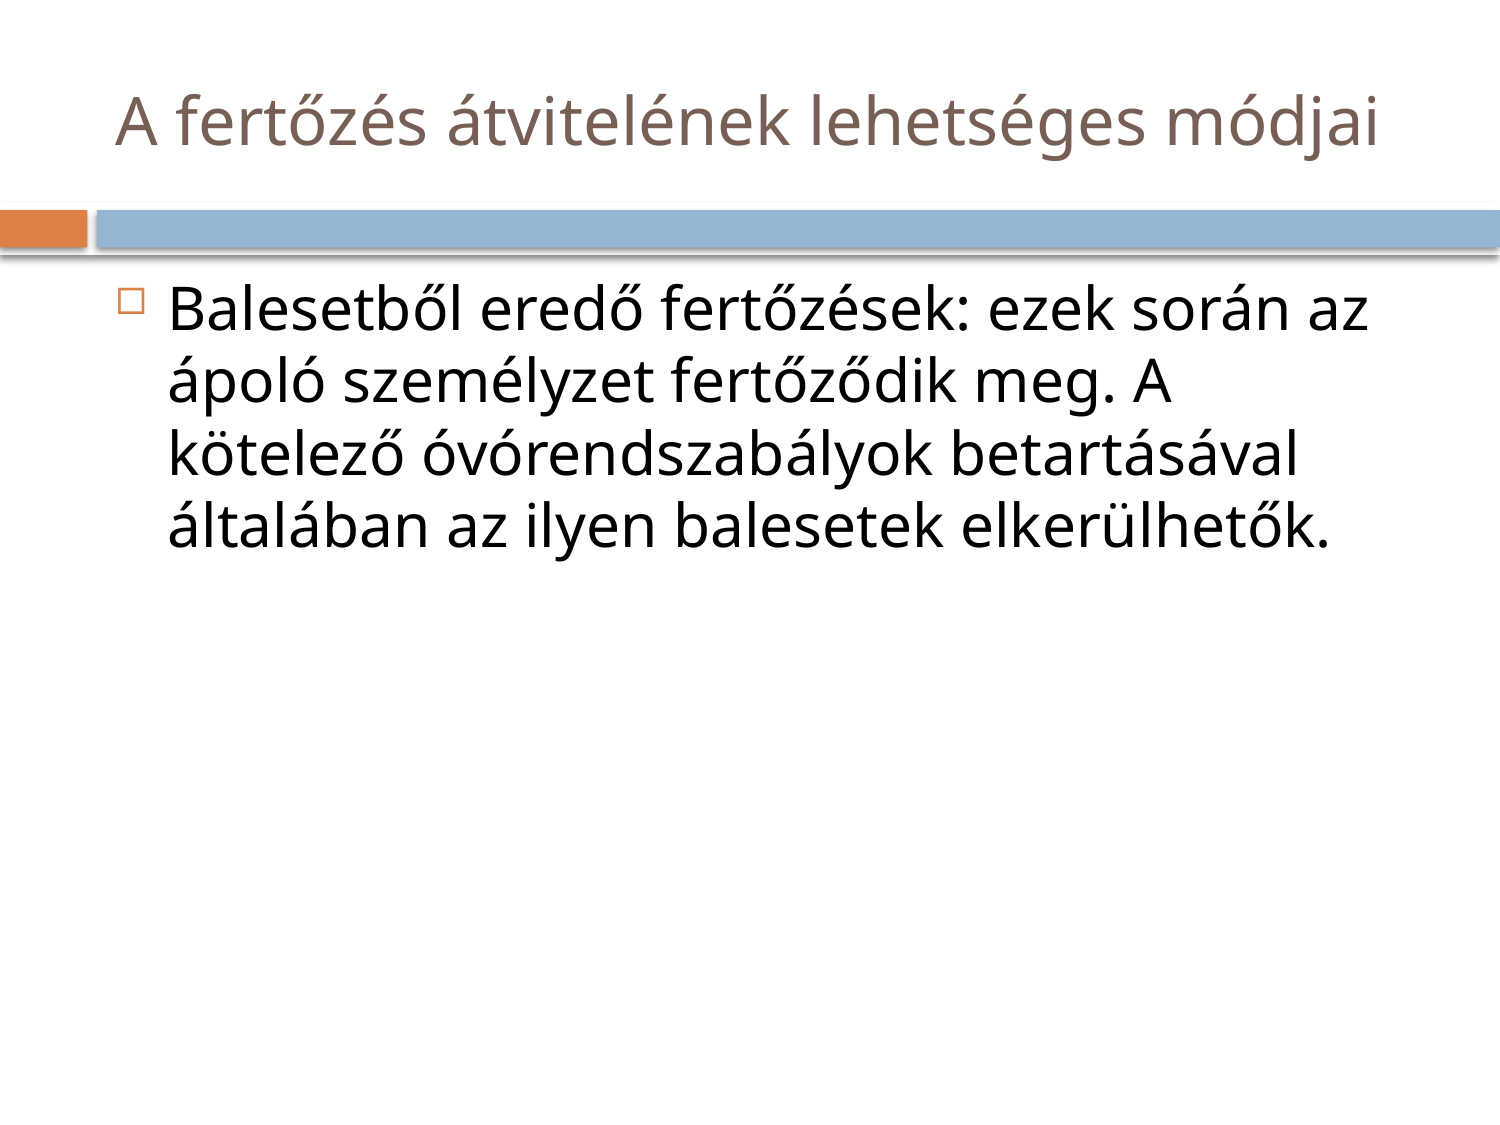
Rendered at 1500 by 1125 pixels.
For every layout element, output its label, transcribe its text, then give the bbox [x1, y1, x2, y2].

list Balesetből eredő fertőzések: ezek során az ápoló személyzet fertőződik meg. A kötelező óvórendszabályok betartásával általában az ilyen balesetek elkerülhetők. [100, 262, 1438, 1000]
title A fertőzés átvitelének lehetséges módjai [100, 37, 1438, 200]
